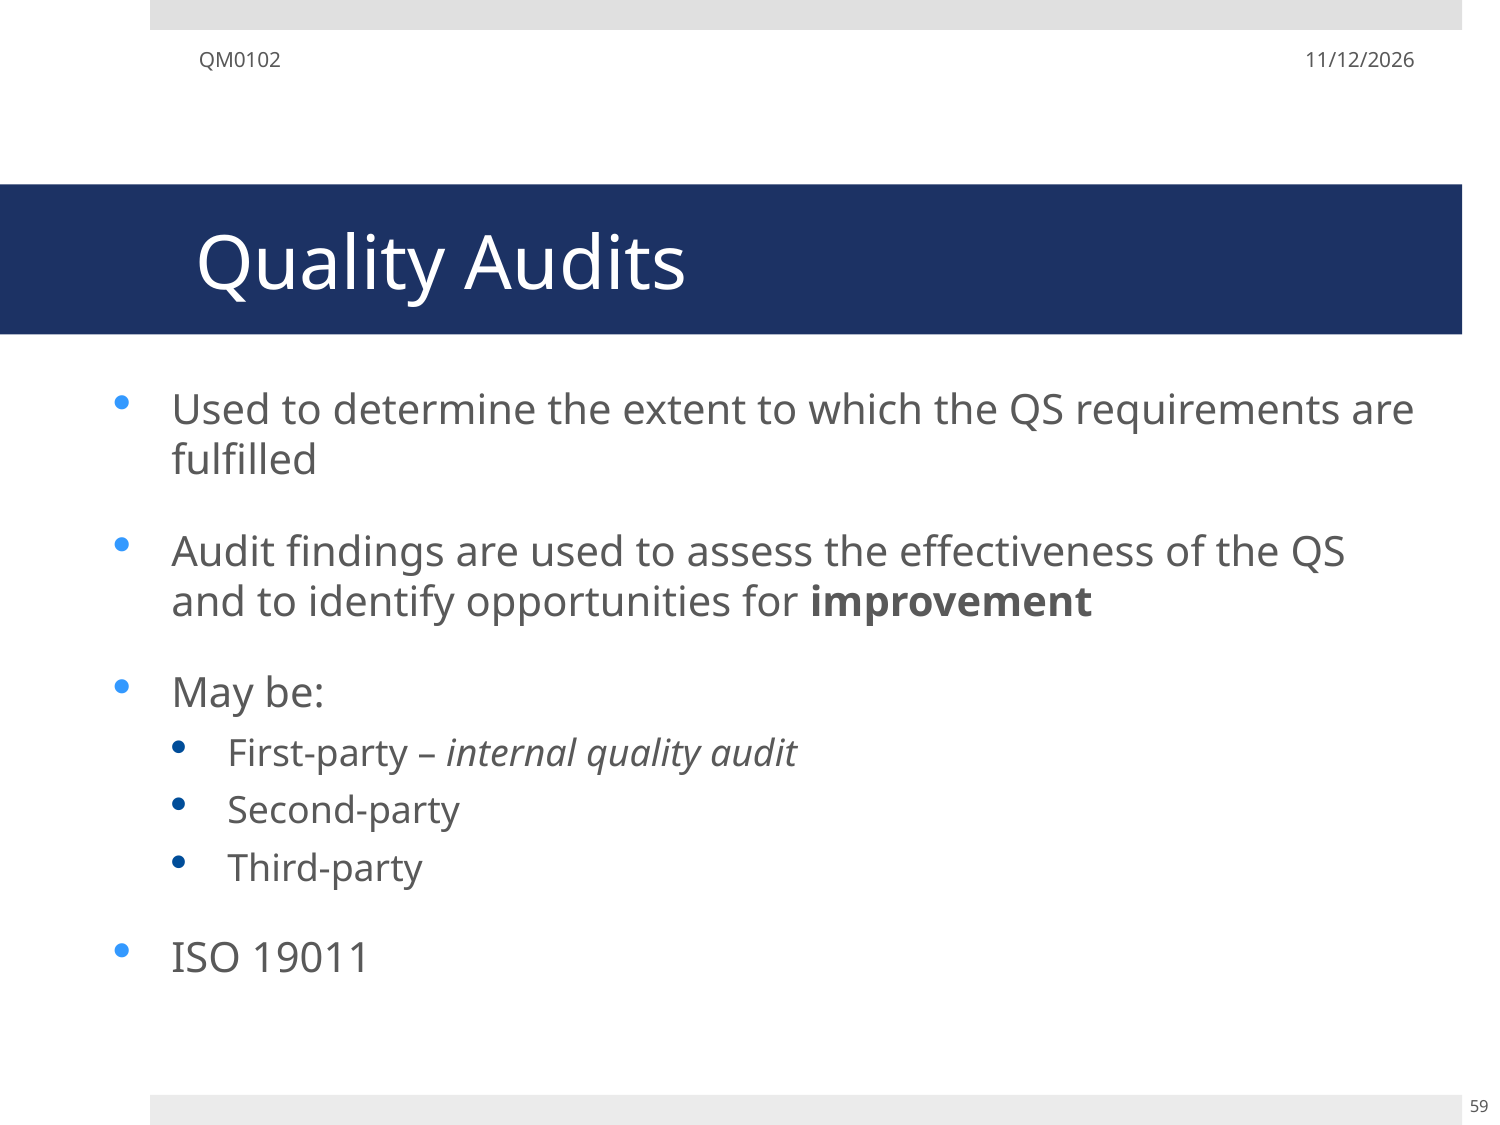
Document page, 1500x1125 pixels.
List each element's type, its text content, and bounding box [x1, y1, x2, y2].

title Quality Audits [0, 184, 1463, 335]
footer QM0102 [183, 30, 659, 91]
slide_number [1079, 30, 1430, 91]
list Used to determine the extent to which the QS requirements are fulfilled Audit findings are used to assess the effectiveness of the QS and to identify opportunities for improvement May be: First-party – internal quality audit Second-party Third-party ISO 19011 [99, 375, 1432, 1050]
slide_number 59 [1441, 1077, 1500, 1125]
